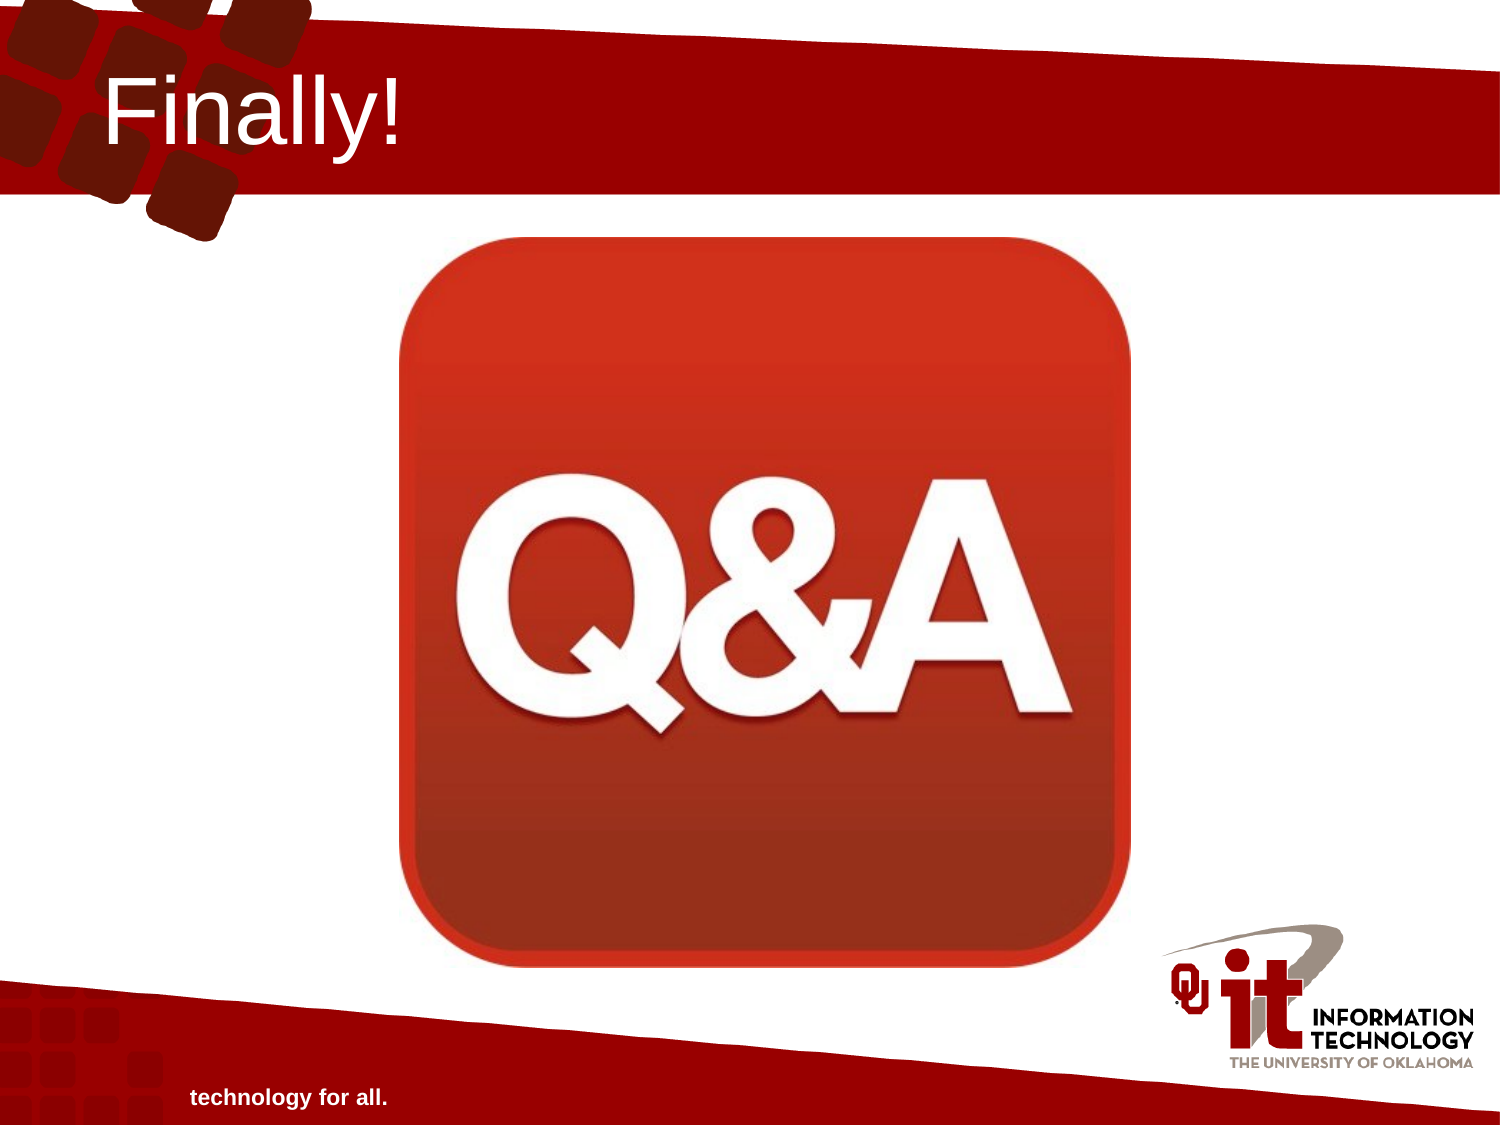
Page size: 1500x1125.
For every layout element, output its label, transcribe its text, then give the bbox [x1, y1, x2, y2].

picture [0, 0, 1500, 1125]
footer technology for all. [174, 1074, 651, 1125]
title Finally! [86, 11, 1437, 200]
